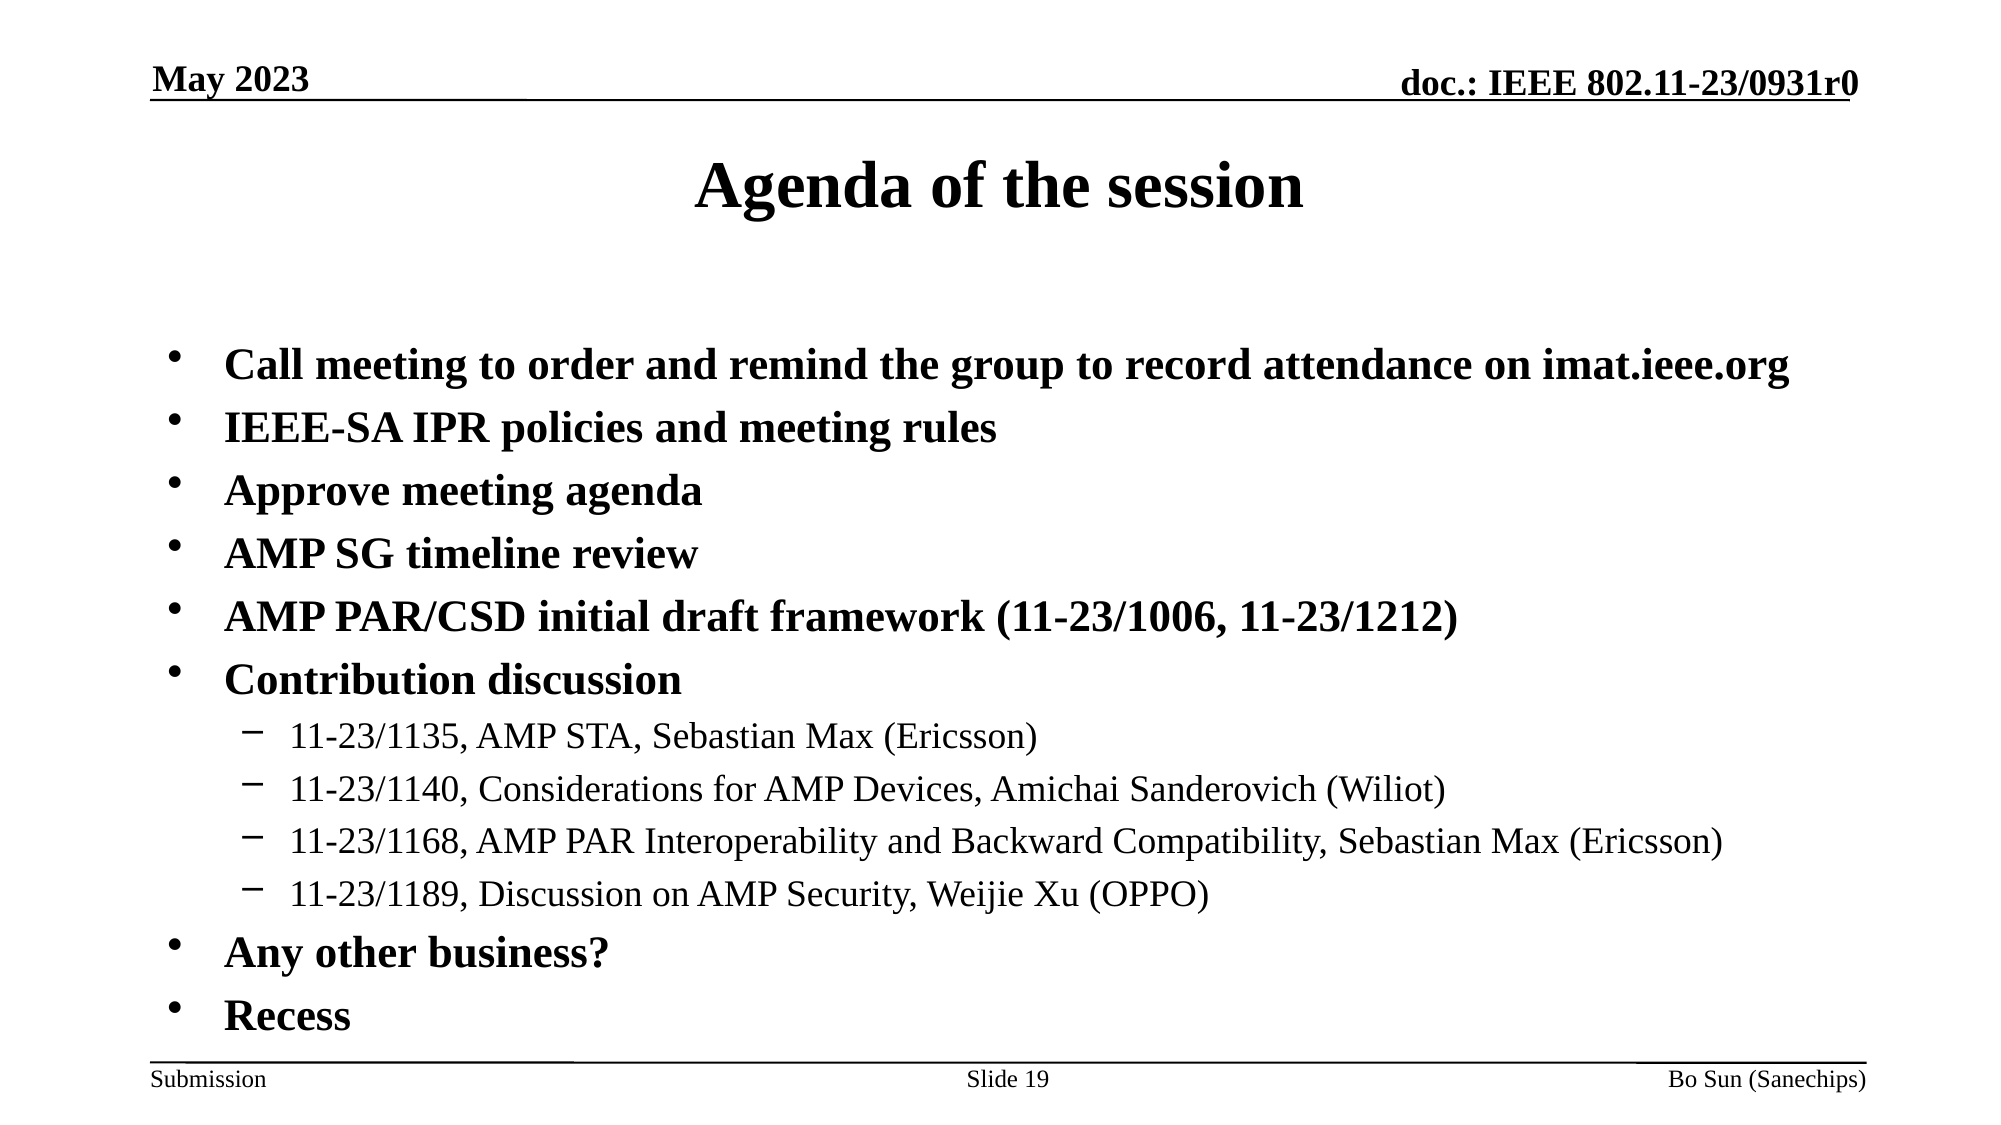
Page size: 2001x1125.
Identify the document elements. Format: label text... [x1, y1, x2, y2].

footer Bo Sun (Sanechips) [1169, 1061, 1867, 1093]
text_box Call meeting to order and remind the group to record attendance on imat.ieee.org IEEE-SA IPR policies and meeting rules Approve meeting agenda AMP SG timeline review AMP PAR/CSD initial draft framework (11-23/1006, 11-23/1212) Contribution discussion 11-23/1135, AMP STA, Sebastian Max (Ericsson) 11-23/1140, Considerations for AMP Devices, Amichai Sanderovich (Wiliot) 11-23/1168, AMP PAR Interoperability and Backward Compatibility, Sebastian Max (Ericsson) 11-23/1189, Discussion on AMP Security, Weijie Xu (OPPO) Any other business? Recess [152, 327, 1855, 1063]
text_box Agenda of the session [362, 99, 1638, 262]
slide_number Slide 19 [949, 1063, 1067, 1123]
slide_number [152, 54, 563, 100]
